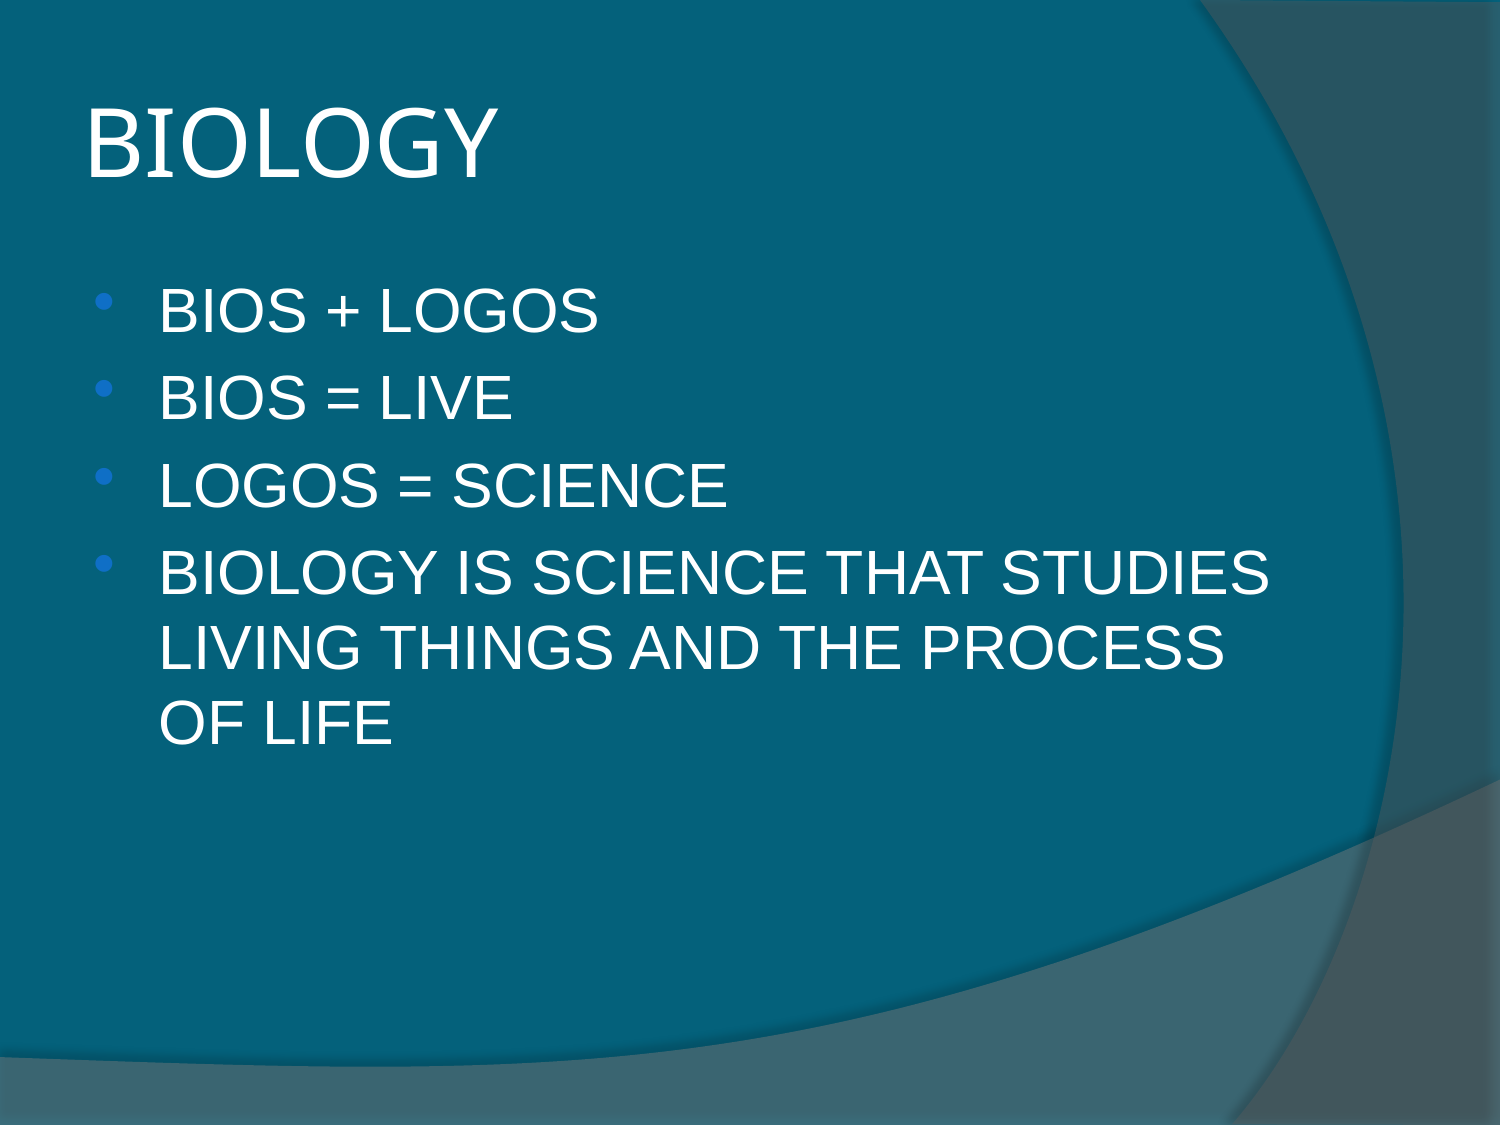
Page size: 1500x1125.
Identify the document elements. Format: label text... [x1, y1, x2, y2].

title BIOLOGY [75, 45, 1300, 233]
list BIOS + LOGOS BIOS = LIVE LOGOS = SCIENCE BIOLOGY IS SCIENCE THAT STUDIES LIVING THINGS AND THE PROCESS OF LIFE [75, 262, 1300, 1005]
